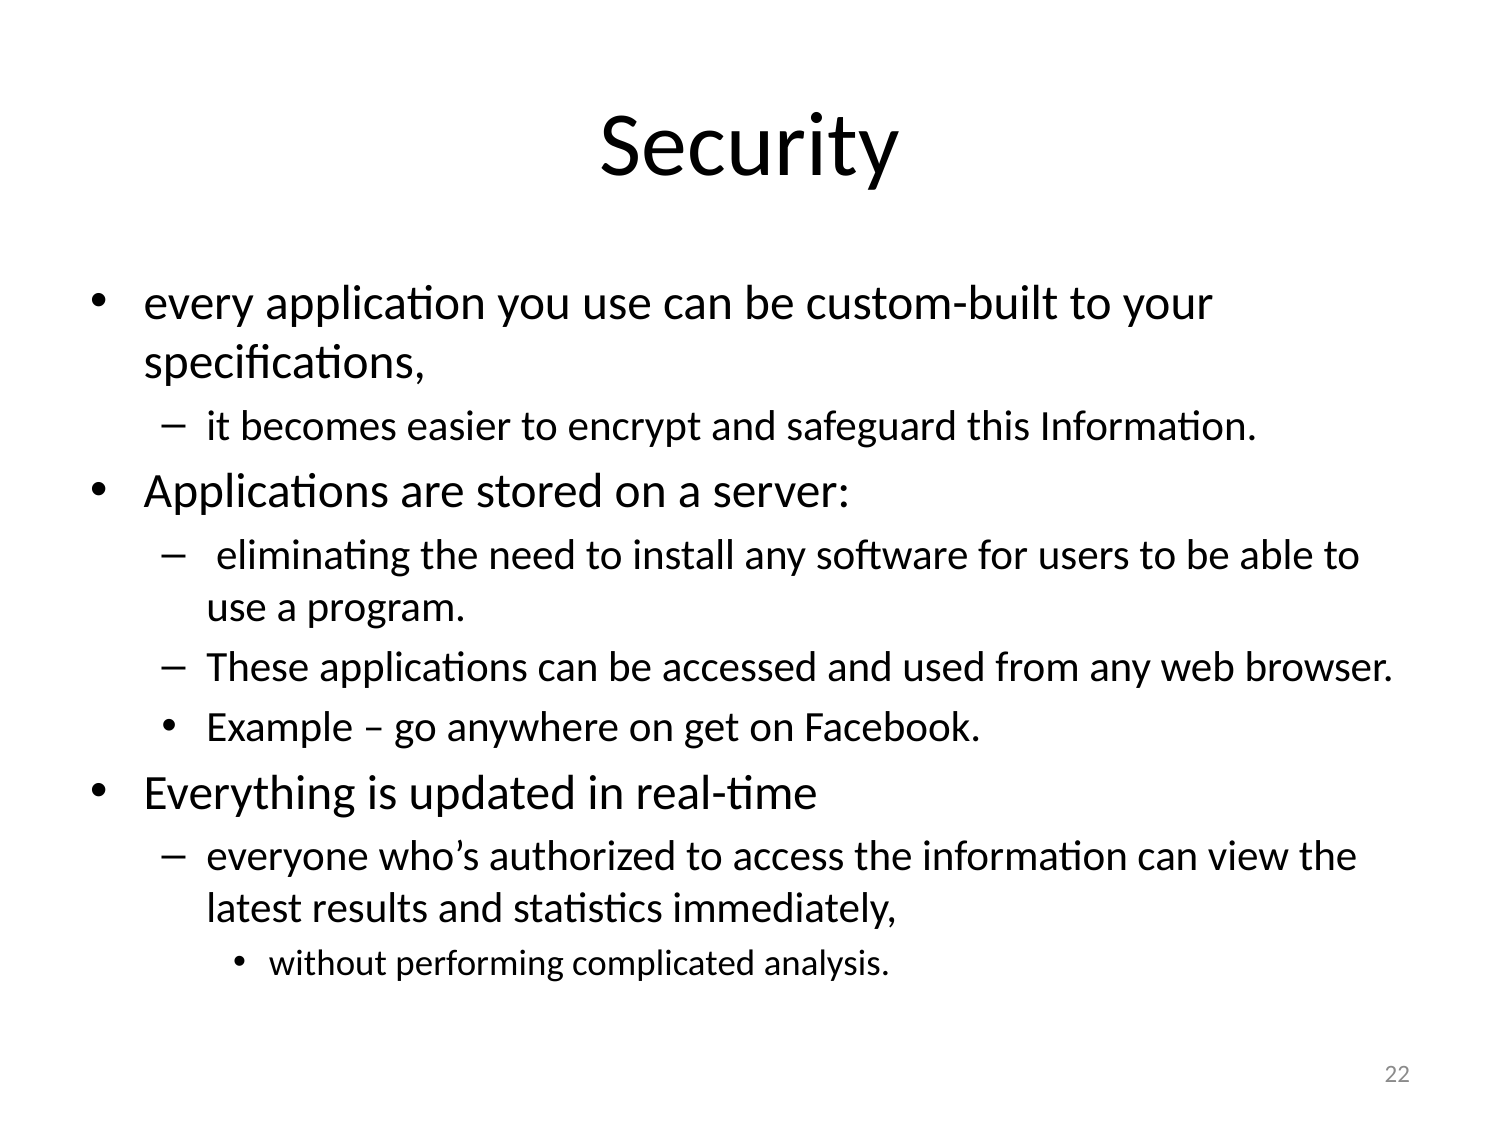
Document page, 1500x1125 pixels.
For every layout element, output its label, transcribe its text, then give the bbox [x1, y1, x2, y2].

title Security [75, 45, 1425, 233]
list every application you use can be custom-built to your specifications, it becomes easier to encrypt and safeguard this Information. Applications are stored on a server: eliminating the need to install any software for users to be able to use a program. These applications can be accessed and used from any web browser. Example – go anywhere on get on Facebook. Everything is updated in real-time everyone who’s authorized to access the information can view the latest results and statistics immediately, without performing complicated analysis. [75, 262, 1425, 1005]
slide_number 22 [1074, 1042, 1425, 1103]
